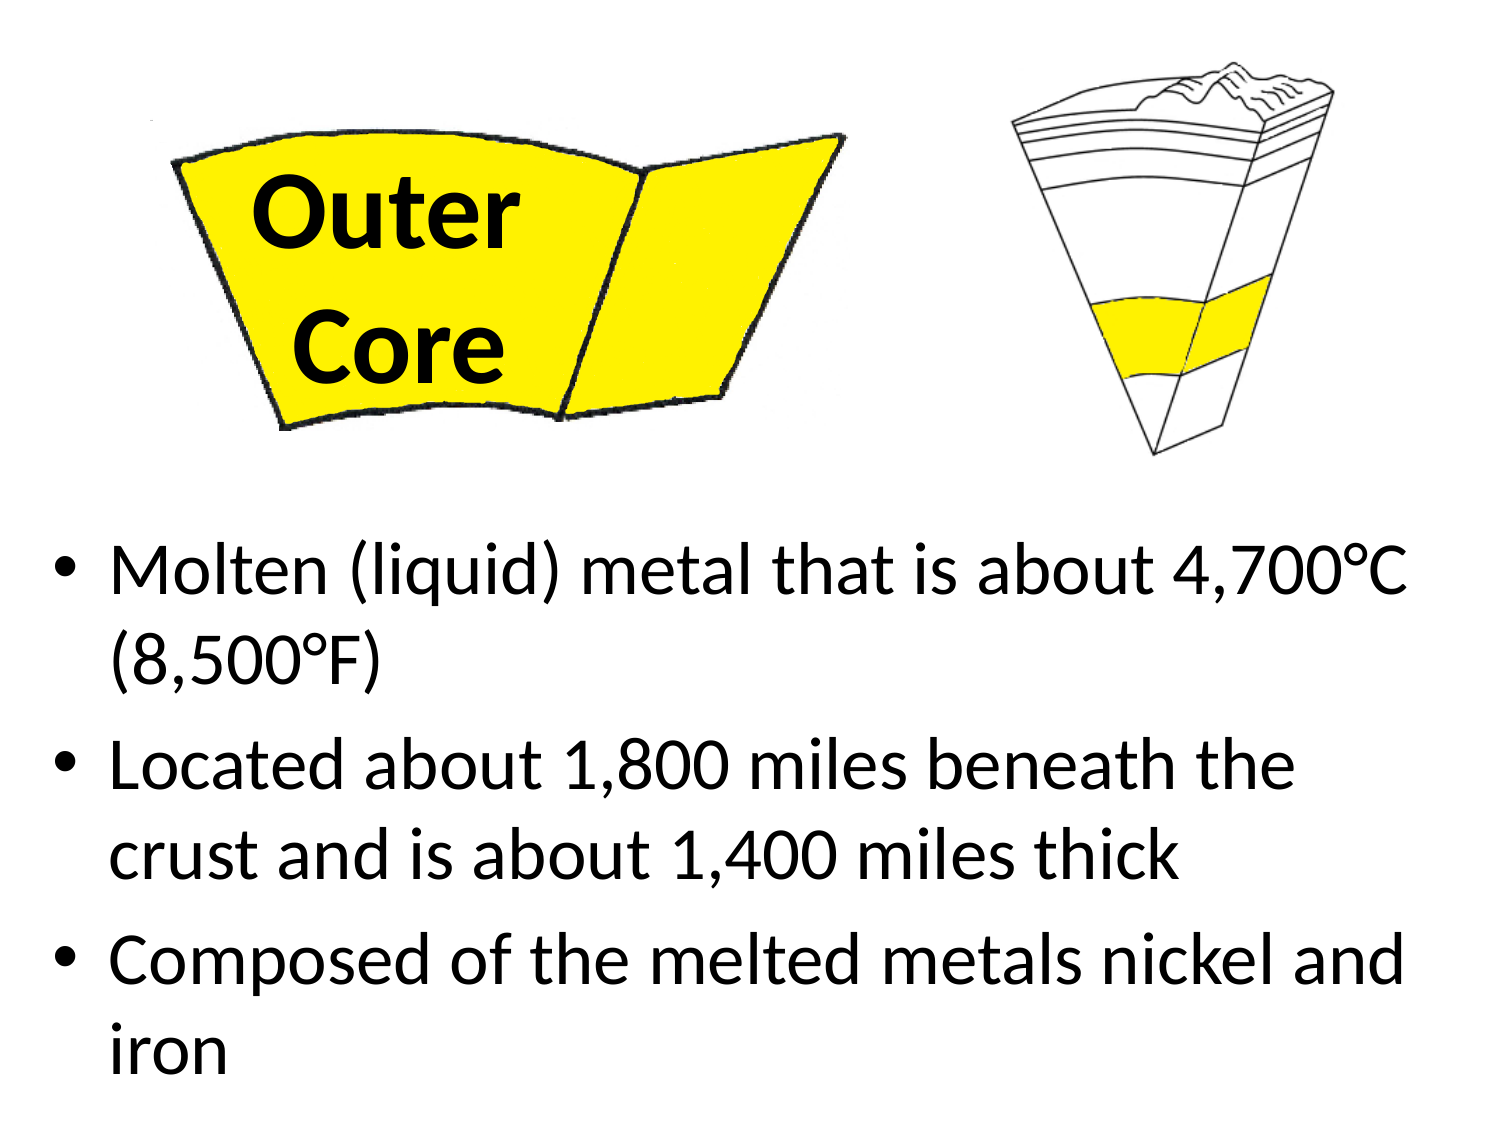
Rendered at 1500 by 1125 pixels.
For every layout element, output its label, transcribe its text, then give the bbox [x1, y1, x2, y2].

picture [149, 110, 851, 469]
picture [987, 37, 1351, 474]
list Molten (liquid) metal that is about 4,700°C (8,500°F) Located about 1,800 miles beneath the crust and is about 1,400 miles thick Composed of the melted metals nickel and iron [37, 512, 1457, 1088]
